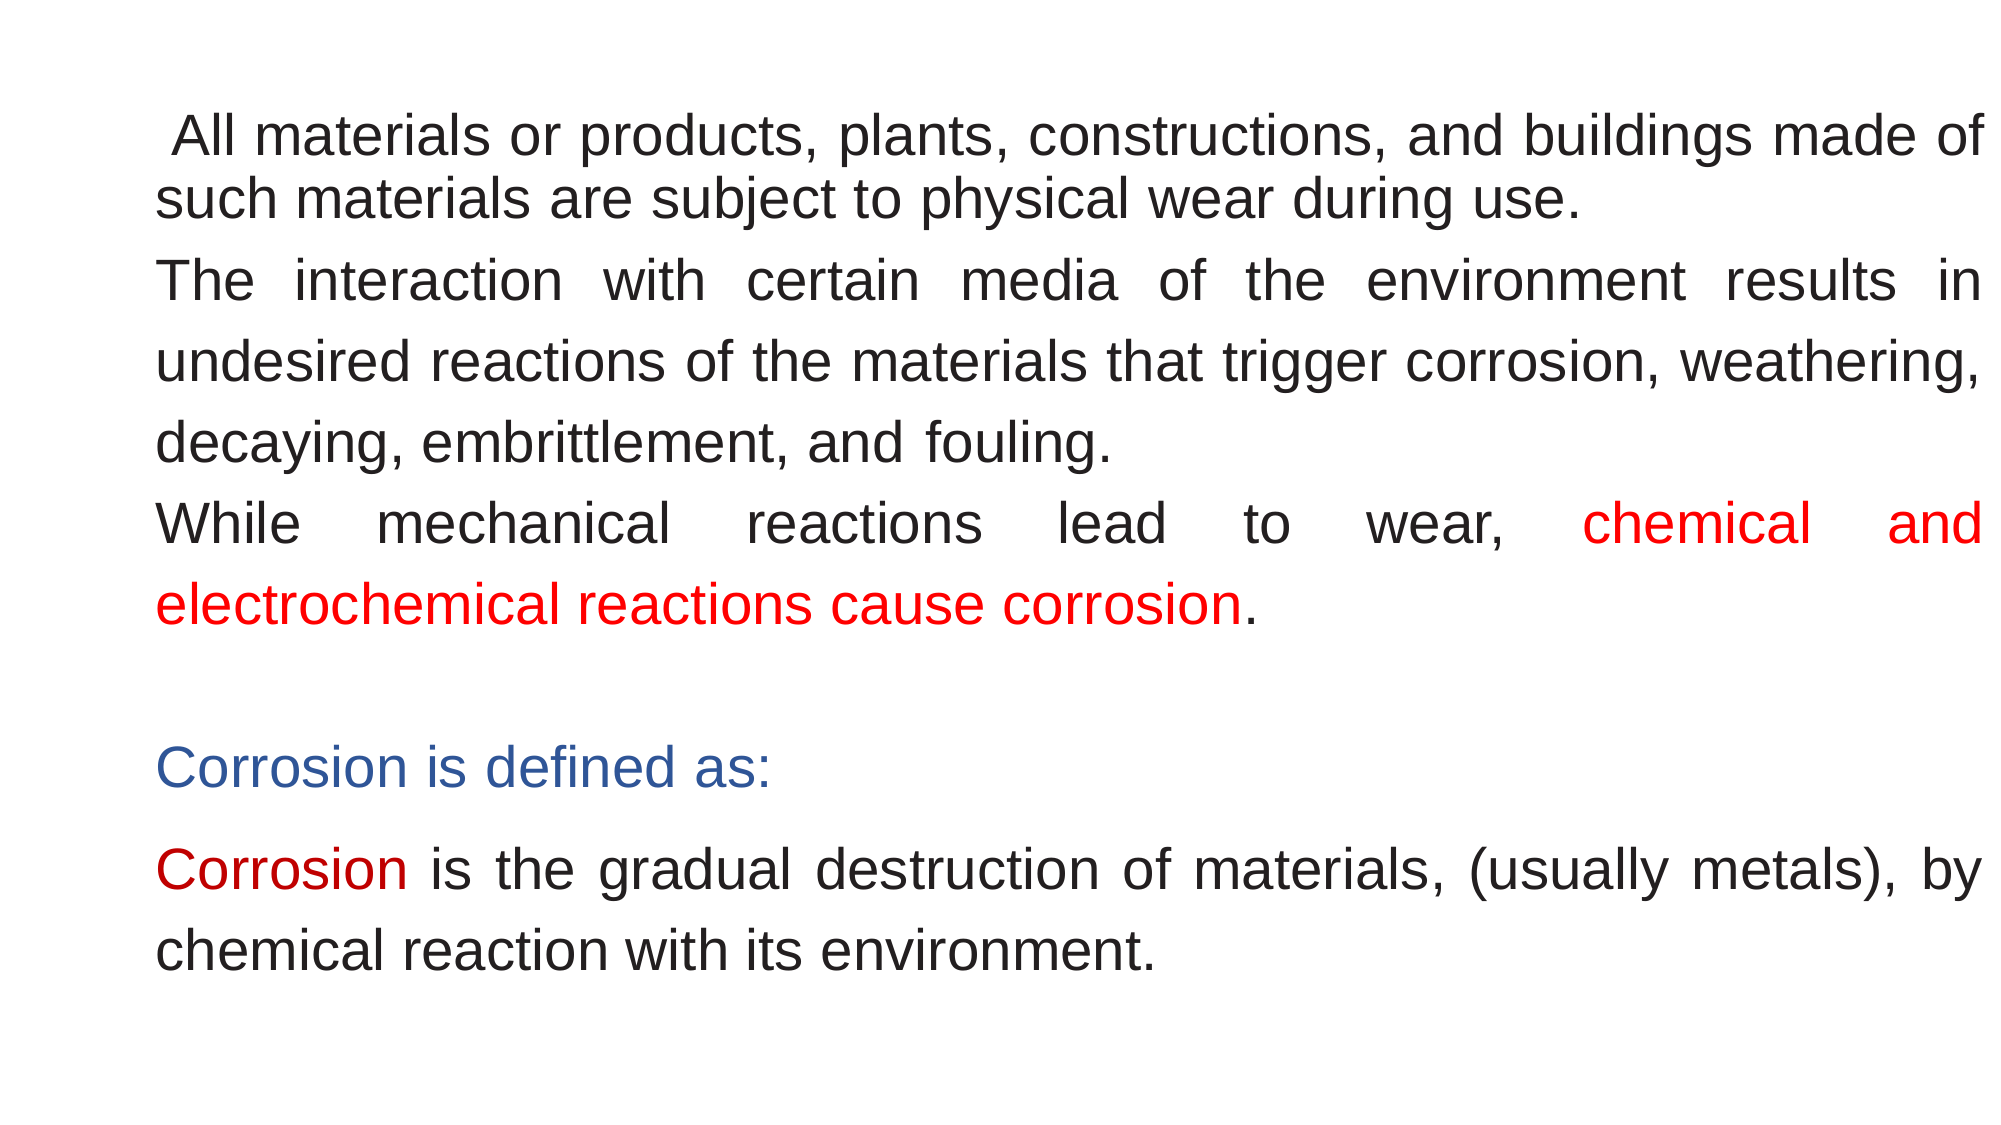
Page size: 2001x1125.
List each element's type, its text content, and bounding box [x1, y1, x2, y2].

list All materials or products, plants, constructions, and buildings made of such materials are subject to physical wear during use. The interaction with certain media of the environment results in undesired reactions of the materials that trigger corrosion, weathering, decaying, embrittlement, and fouling. While mechanical reactions lead to wear, chemical and electrochemical reactions cause corrosion. Corrosion is deﬁned as: Corrosion is the gradual destruction of materials, (usually metals), by chemical reaction with its environment. [103, 97, 2000, 1065]
